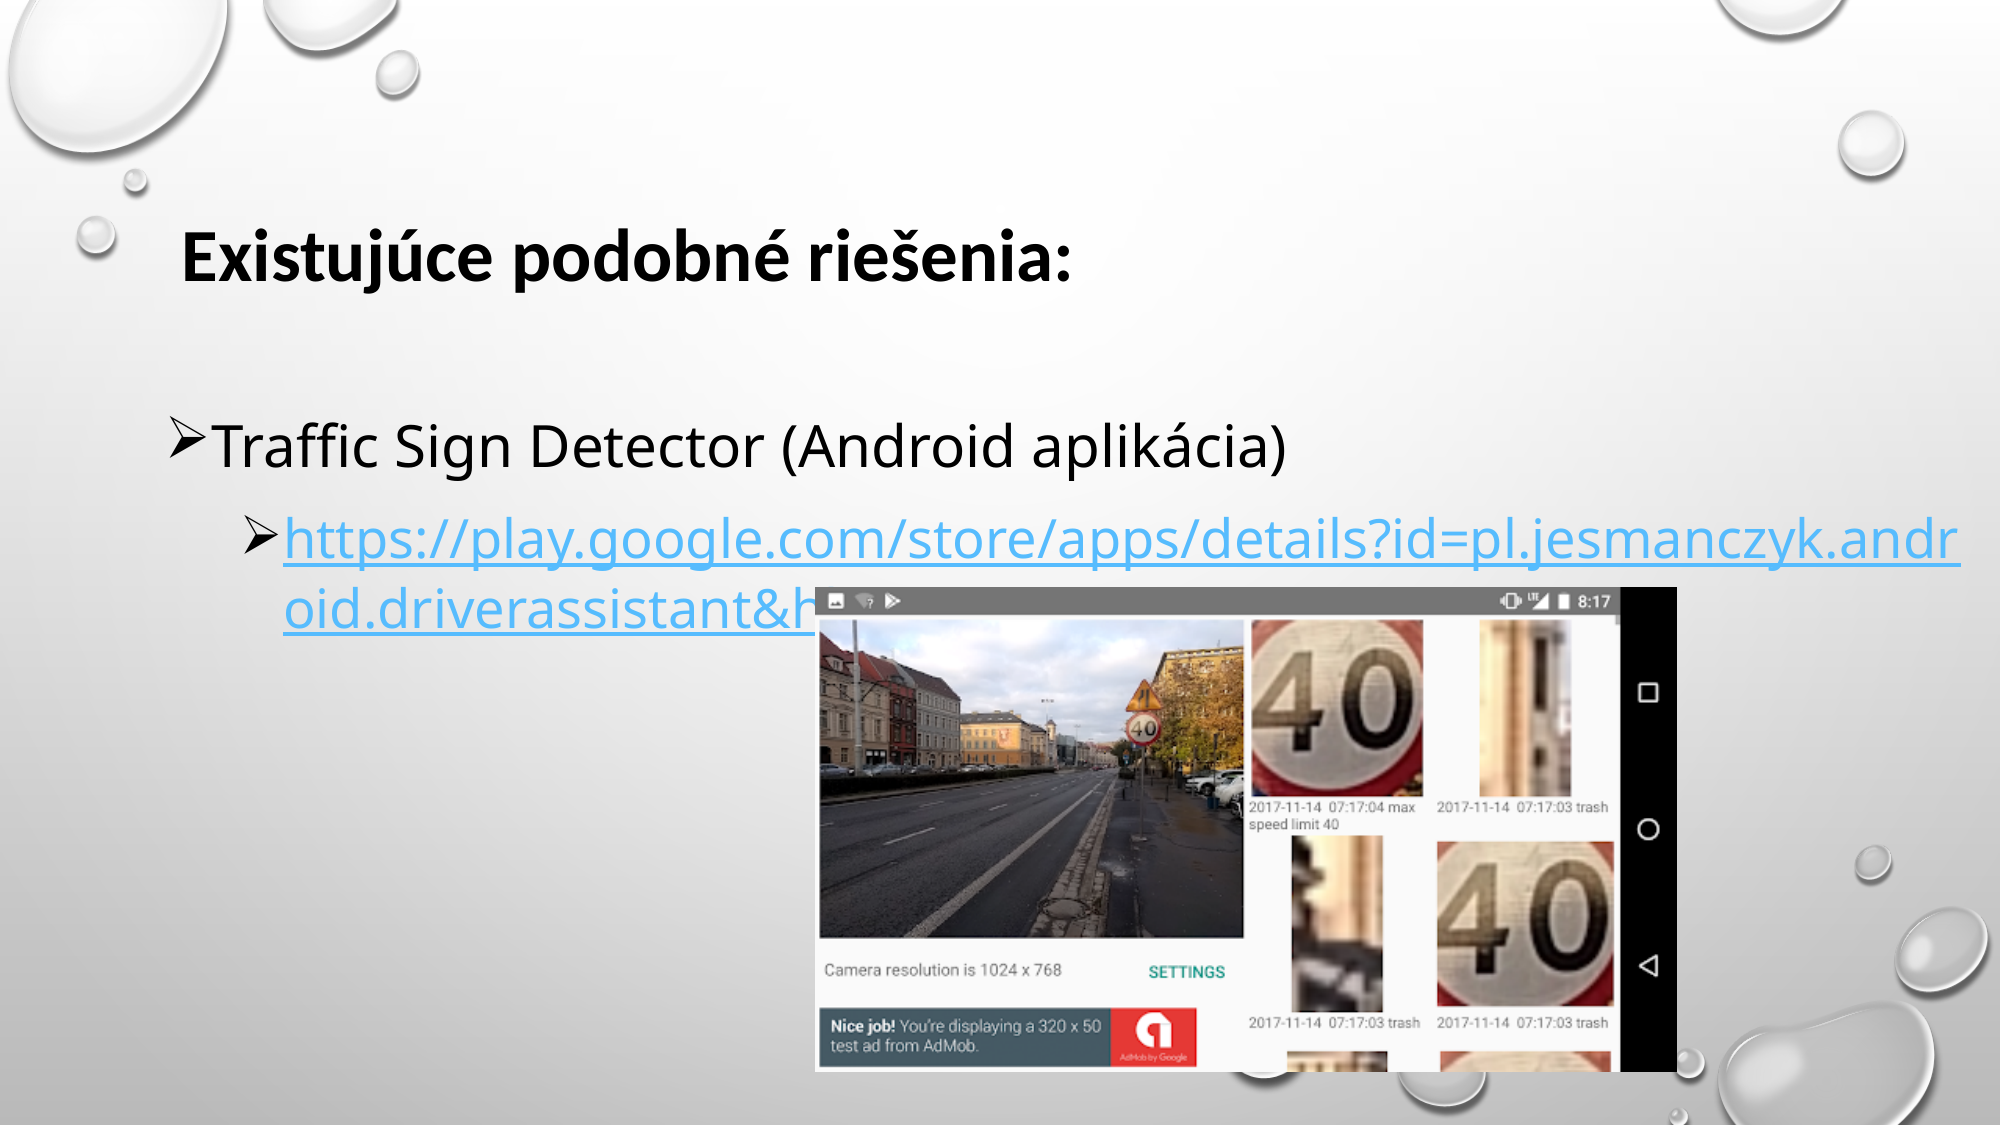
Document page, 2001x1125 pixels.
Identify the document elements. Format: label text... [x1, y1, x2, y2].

picture [0, 0, 2000, 1125]
list Traffic Sign Detector (Android aplikácia) https://play.google.com/store/apps/details?id=pl.jesmanczyk.android.driverassistant&hl=en_US [149, 388, 2000, 950]
title Existujúce podobné riešenia: [149, 126, 1108, 388]
